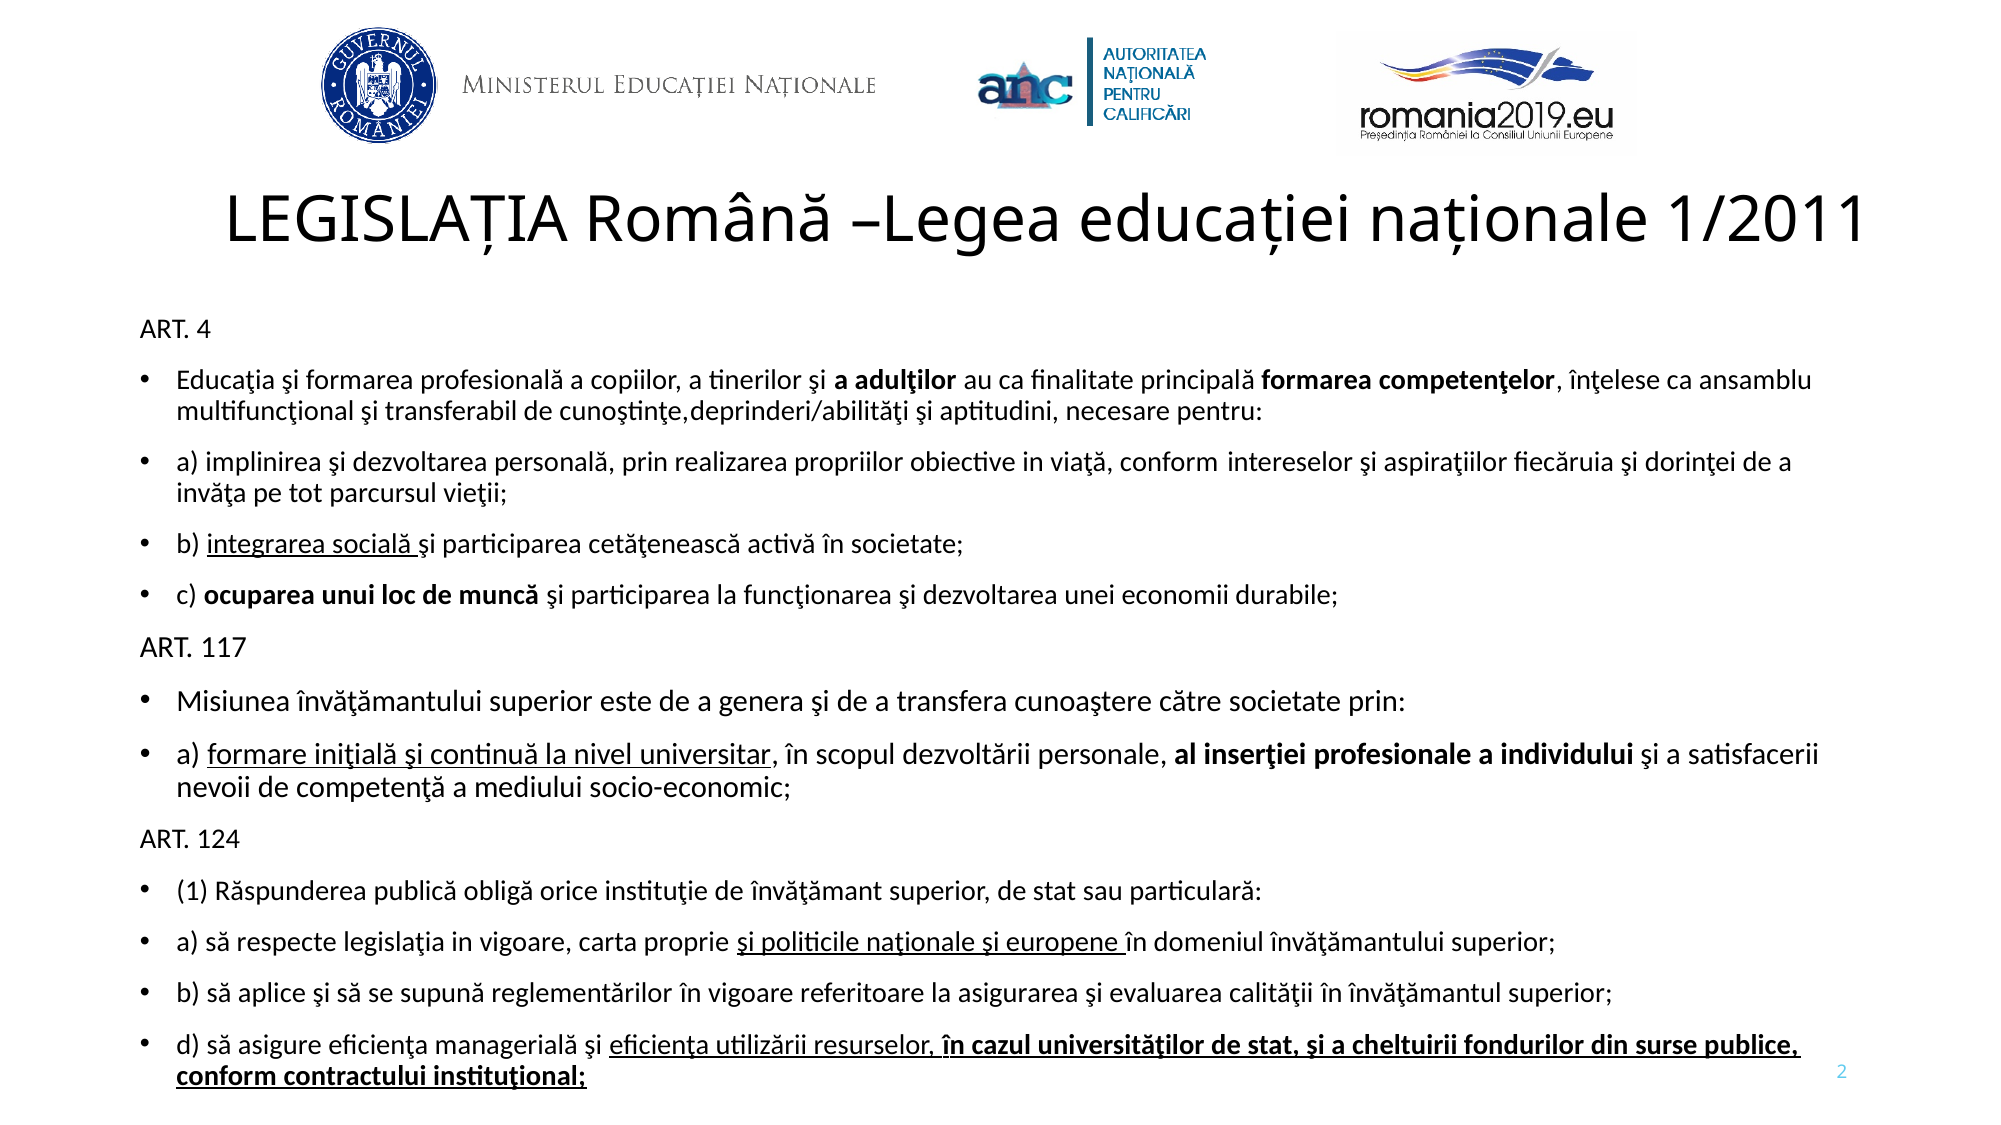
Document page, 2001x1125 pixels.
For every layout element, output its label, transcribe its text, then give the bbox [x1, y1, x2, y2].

slide_number 2 [1412, 1042, 1863, 1103]
picture [1336, 31, 1637, 156]
list ART. 4 Educaţia şi formarea profesională a copiilor, a tinerilor şi a adulţilor au ca finalitate principală formarea competenţelor, înţelese ca ansamblu multifuncţional şi transferabil de cunoştinţe,deprinderi/abilităţi şi aptitudini, necesare pentru: a) implinirea şi dezvoltarea personală, prin realizarea propriilor obiective in viaţă, conform intereselor şi aspiraţiilor fiecăruia şi dorinţei de a invăţa pe tot parcursul vieţii; b) integrarea socială şi participarea cetăţenească activă în societate; c) ocuparea unui loc de muncă şi participarea la funcţionarea şi dezvoltarea unei economii durabile; ART. 117 Misiunea învăţămantului superior este de a genera şi de a transfera cunoaştere către societate prin: a) formare iniţială şi continuă la nivel universitar, în scopul dezvoltării personale, al inserţiei profesionale a individului şi a satisfacerii nevoii de competenţă a mediului socio-economic; ART. 124 (1) Răspunderea publică obligă orice instituţie de învăţămant superior, de stat sau particulară: a) să respecte legislaţia in vigoare, carta proprie şi politicile naţionale şi europene în domeniul învăţămantului superior; b) să aplice şi să se supună reglementărilor în vigoare referitoare la asigurarea şi evaluarea calităţii în învăţămantul superior; d) să asigure eficienţa managerială şi eficienţa utilizării resurselor, în cazul universităţilor de stat, şi a cheltuirii fondurilor din surse publice, conform contractului instituţional; [124, 305, 1850, 1100]
picture [969, 31, 1217, 138]
picture [319, 25, 875, 144]
title LEGISLAȚIA Română –Legea educației naționale 1/2011 [209, 171, 1935, 270]
